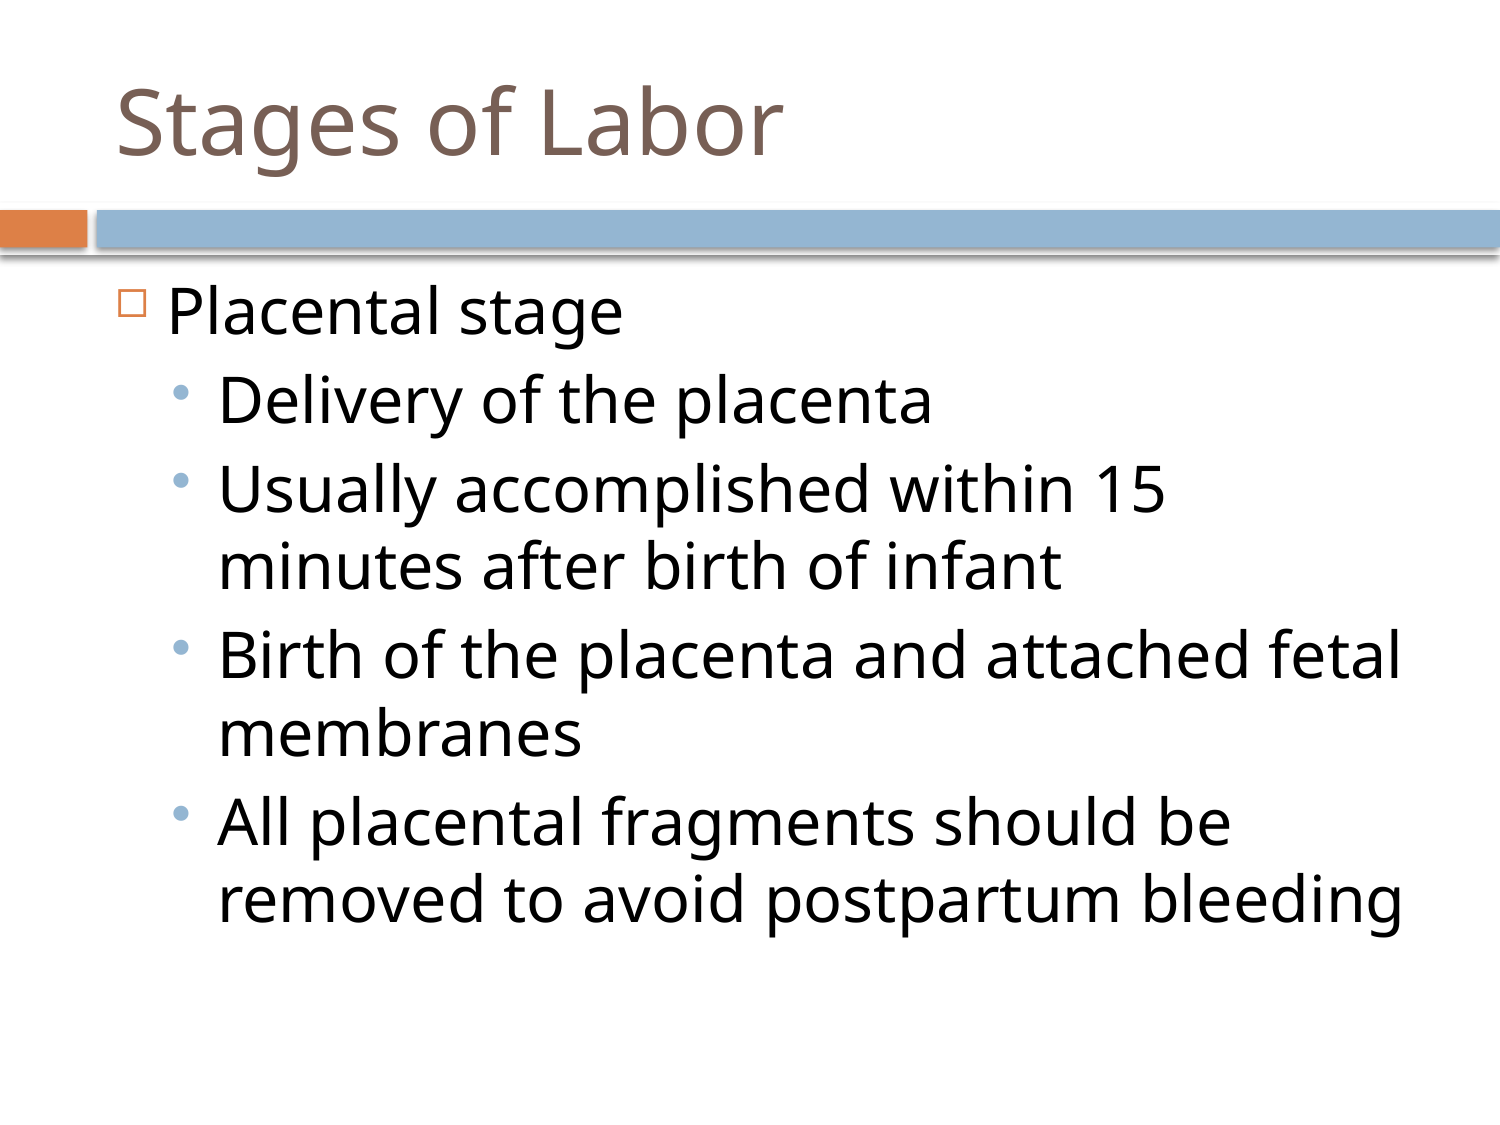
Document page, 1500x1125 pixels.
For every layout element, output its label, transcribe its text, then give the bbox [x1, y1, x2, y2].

title Stages of Labor [100, 37, 1438, 200]
list Placental stage Delivery of the placenta Usually accomplished within 15 minutes after birth of infant Birth of the placenta and attached fetal membranes All placental fragments should be removed to avoid postpartum bleeding [100, 262, 1438, 1005]
